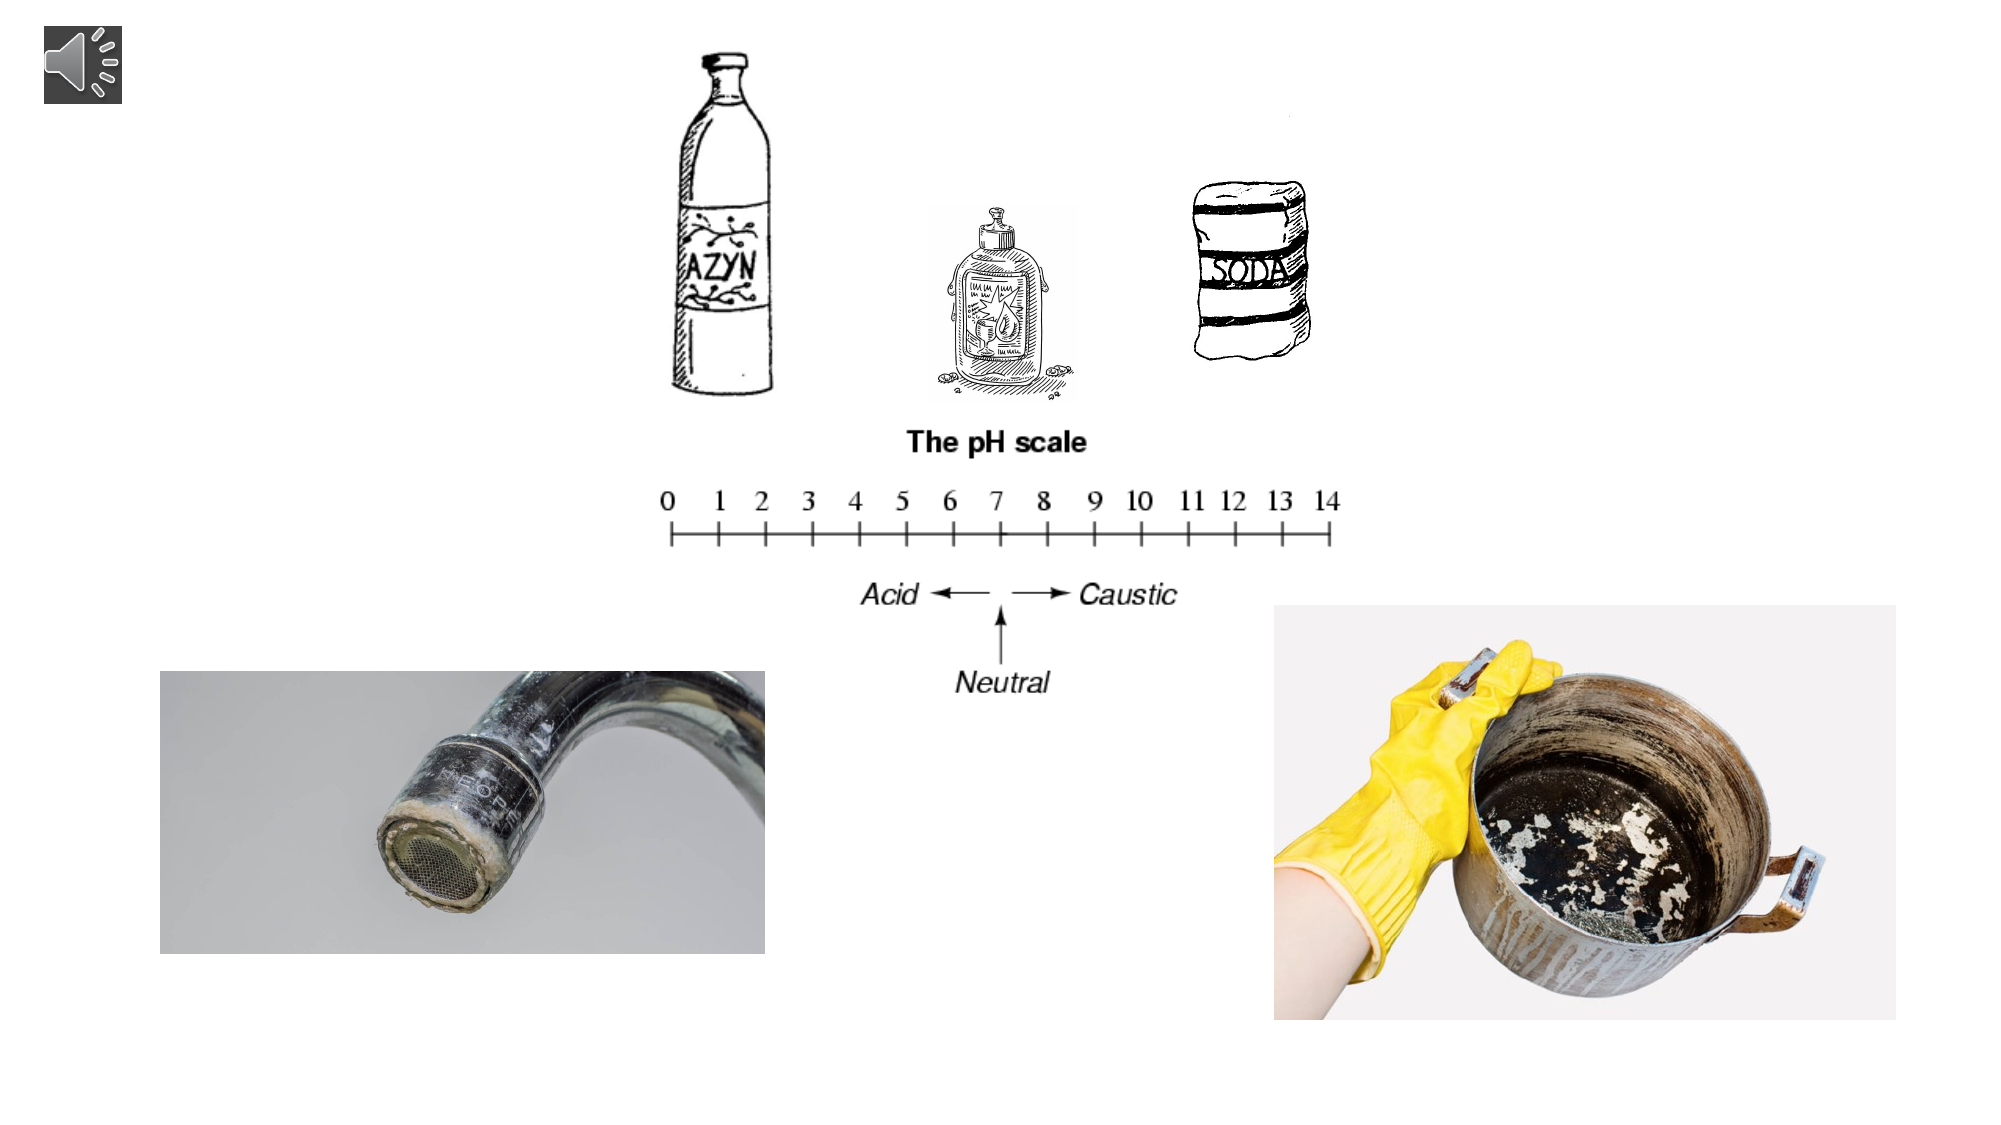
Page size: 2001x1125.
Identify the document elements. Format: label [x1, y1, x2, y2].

picture [160, 46, 1896, 1020]
picture [1158, 104, 1337, 364]
picture [43, 24, 124, 105]
picture [927, 203, 1078, 404]
